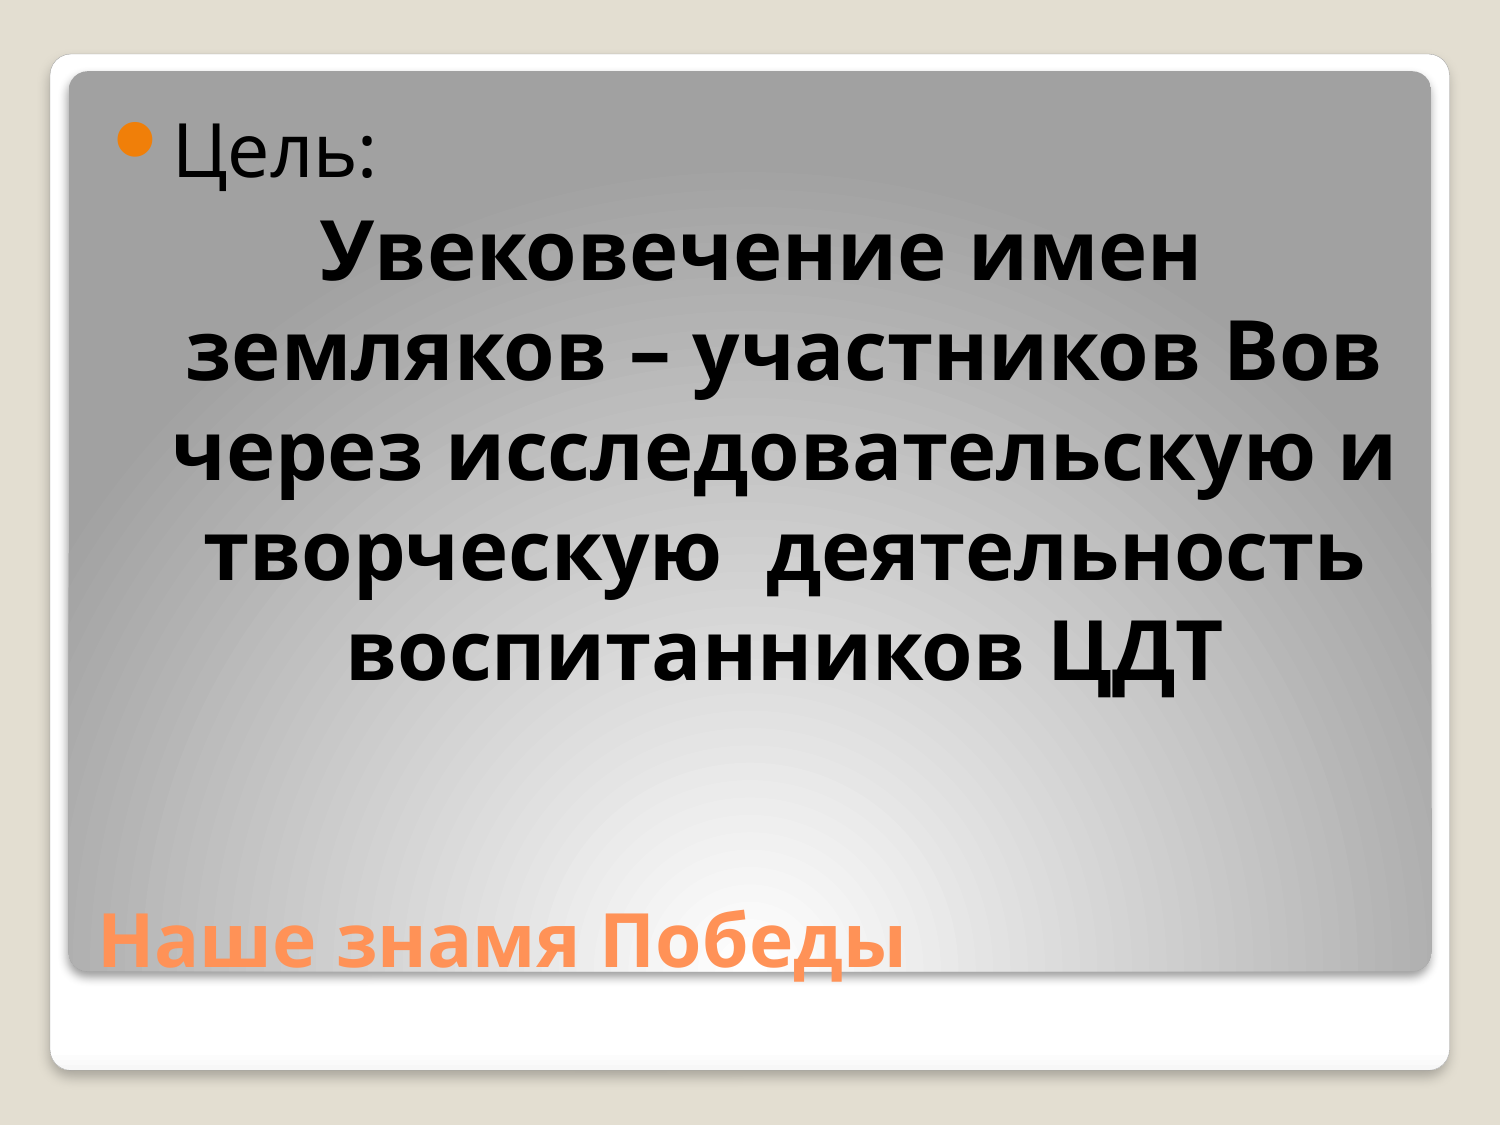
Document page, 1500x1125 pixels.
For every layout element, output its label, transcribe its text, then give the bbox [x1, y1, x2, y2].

title Наше знамя Победы [82, 817, 1425, 990]
list Цель: Увековечение имен земляков – участников Вов через исследовательскую и творческую деятельность воспитанников ЦДТ [82, 86, 1425, 774]
